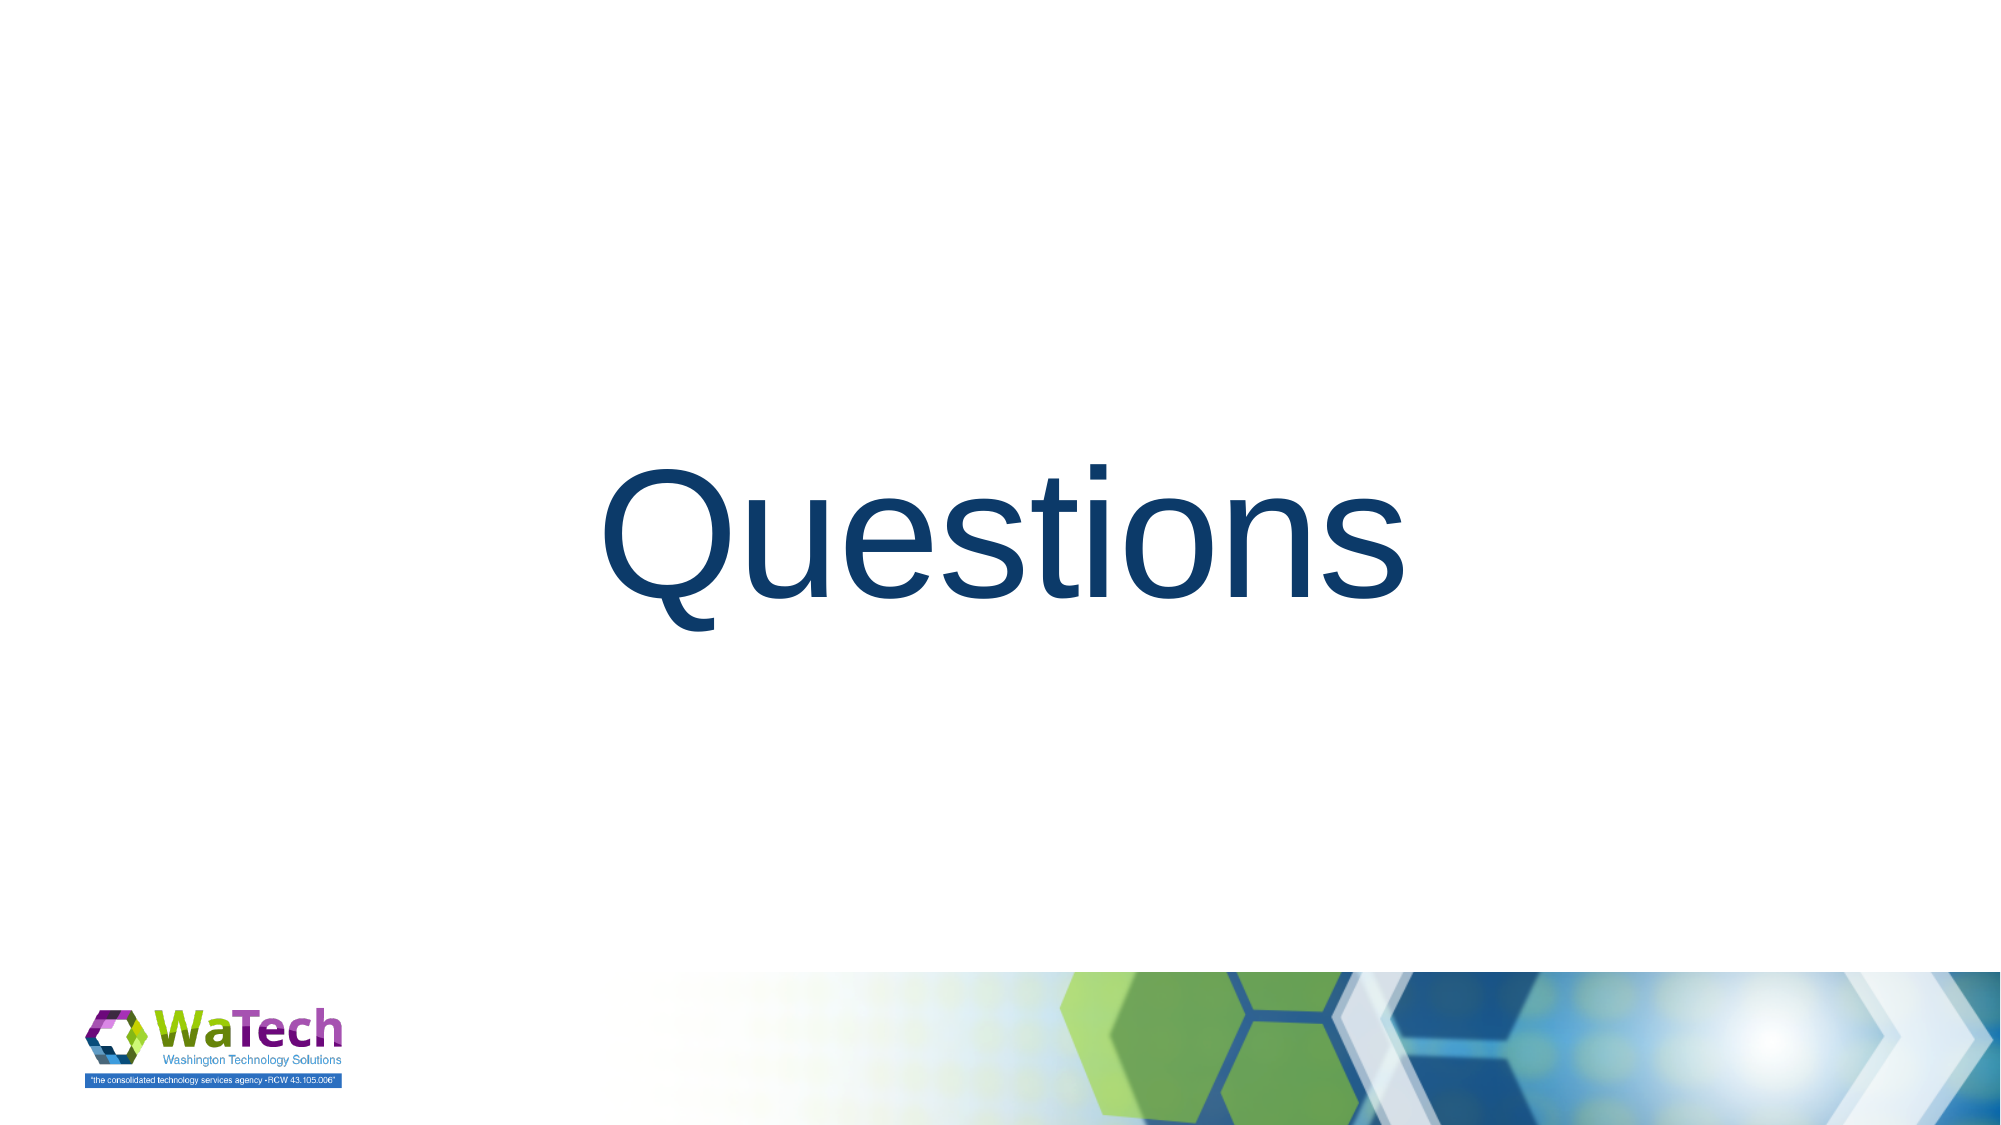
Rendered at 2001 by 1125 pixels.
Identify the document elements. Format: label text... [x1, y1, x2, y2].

picture [34, 972, 2001, 1125]
text_box Questions [235, 162, 1773, 886]
